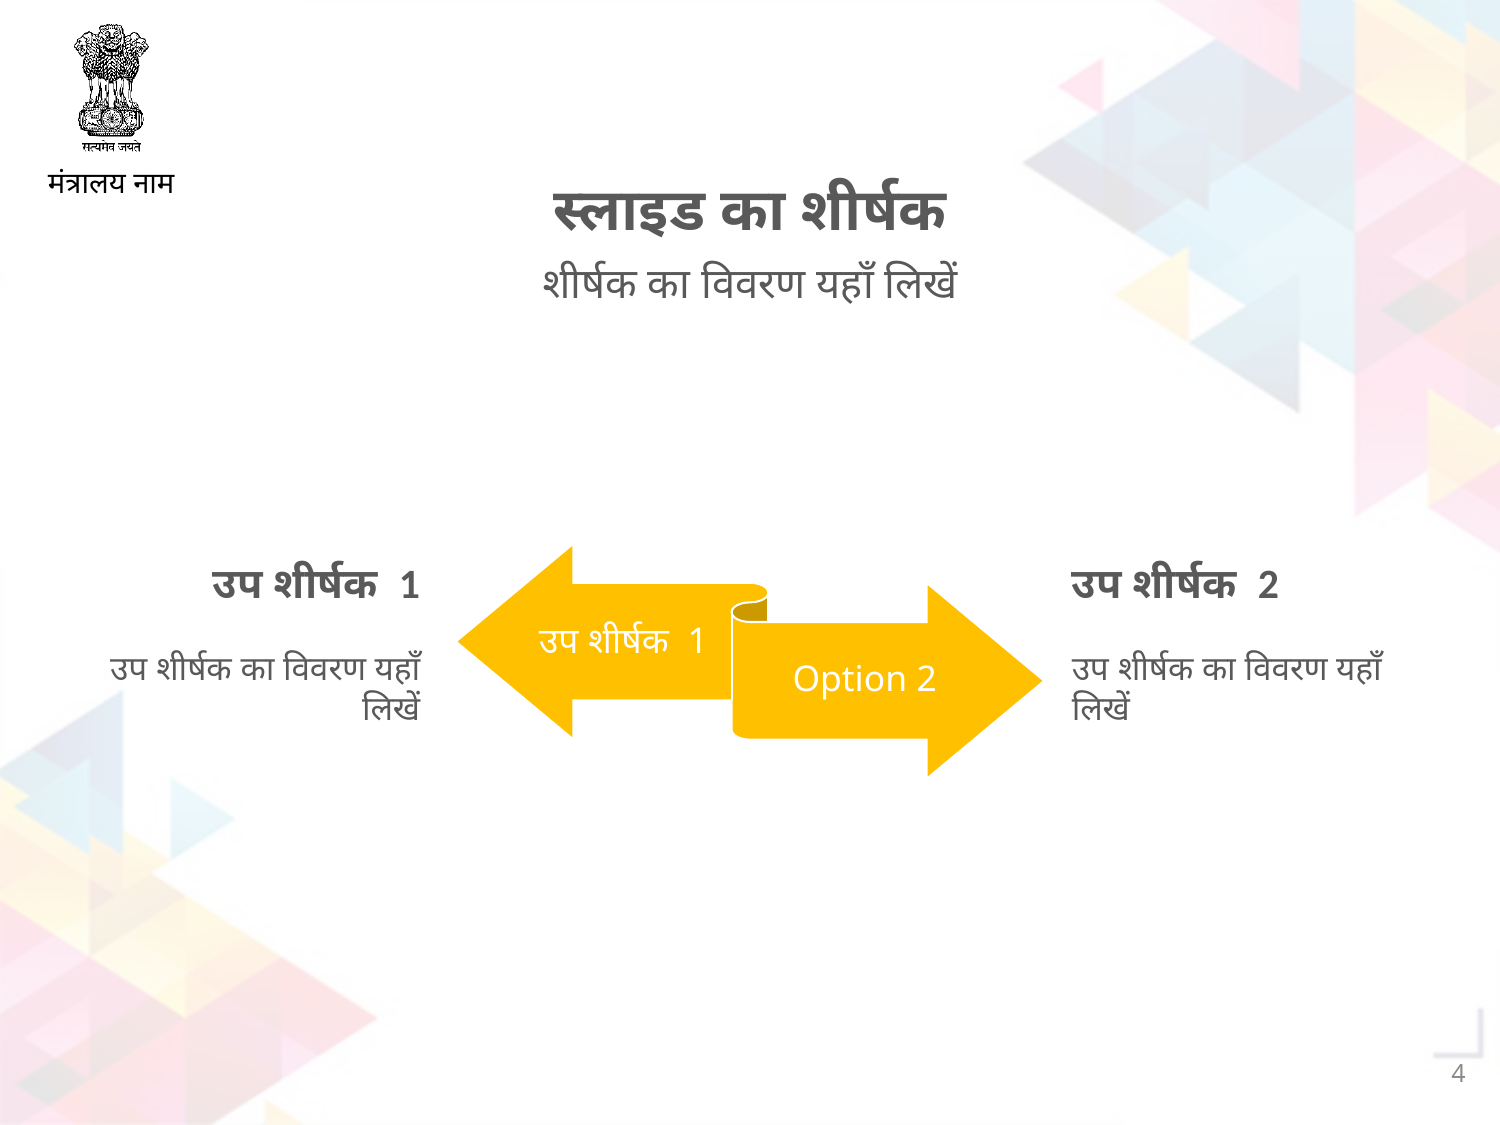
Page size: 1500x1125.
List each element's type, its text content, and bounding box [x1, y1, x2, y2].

text_box उप शीर्षक 2 उप शीर्षक का विवरण यहाँ लिखें [1057, 549, 1451, 735]
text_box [455, 420, 1045, 902]
list शीर्षक का विवरण यहाँ लिखें [219, 255, 1281, 350]
picture [69, 19, 153, 156]
slide_number 4 [1142, 1044, 1481, 1105]
text_box उप शीर्षक 1 उप शीर्षक का विवरण यहाँ लिखें [41, 549, 435, 735]
list स्लाइड का शीर्षक [278, 172, 1222, 244]
list मंत्रालय नाम [0, 161, 222, 260]
